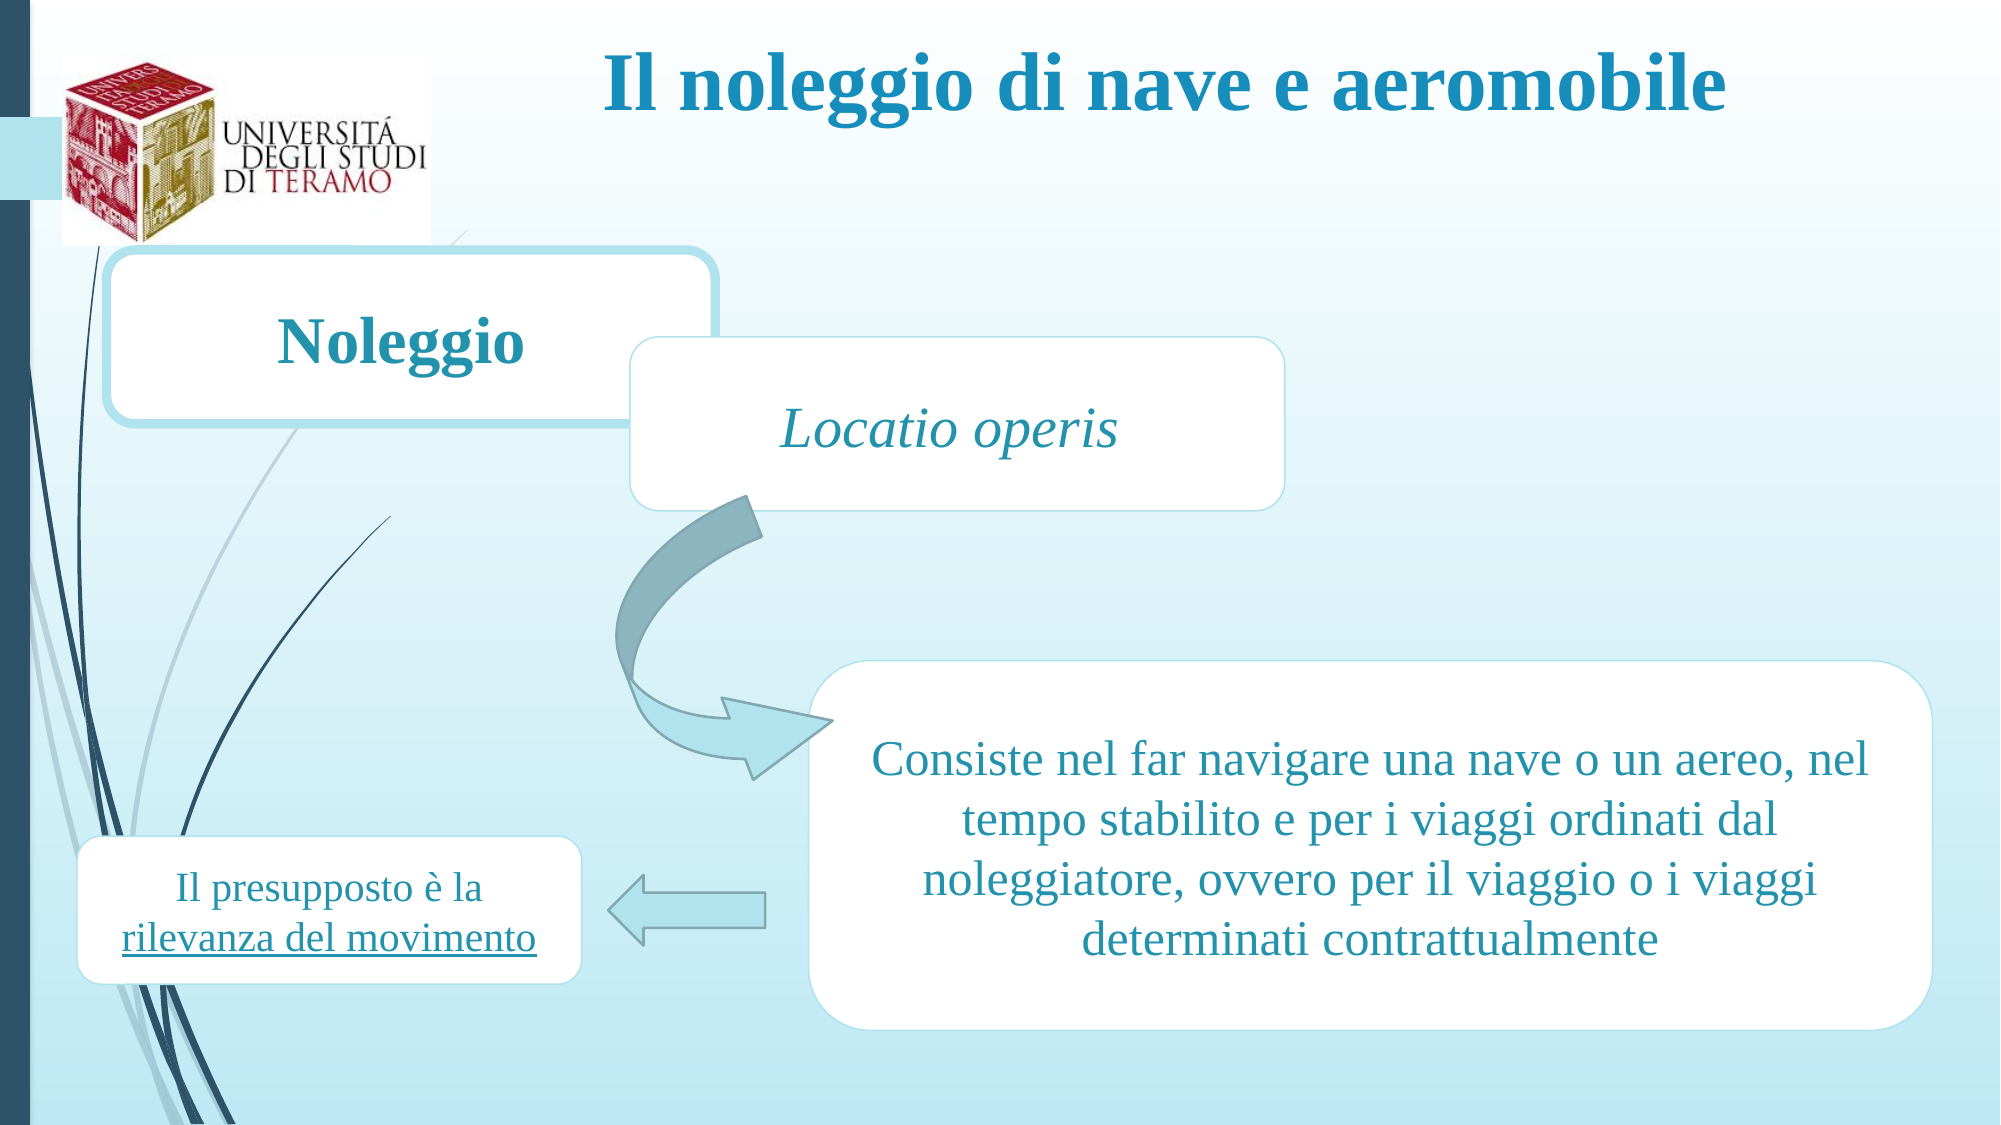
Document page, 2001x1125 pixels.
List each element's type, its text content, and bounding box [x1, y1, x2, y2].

text_box Locatio operis [628, 335, 1287, 513]
text_box [615, 494, 834, 782]
title Il noleggio di nave e aeromobile [480, 19, 1851, 235]
text_box Noleggio [105, 248, 717, 426]
text_box Il presupposto è la rilevanza del movimento [75, 834, 584, 986]
text_box [607, 873, 767, 947]
picture [61, 55, 431, 246]
text_box Consiste nel far navigare una nave o un aereo, nel tempo stabilito e per i viaggi ordinati dal noleggiatore, ovvero per il viaggio o i viaggi determinati contrattualmente [807, 659, 1934, 1032]
